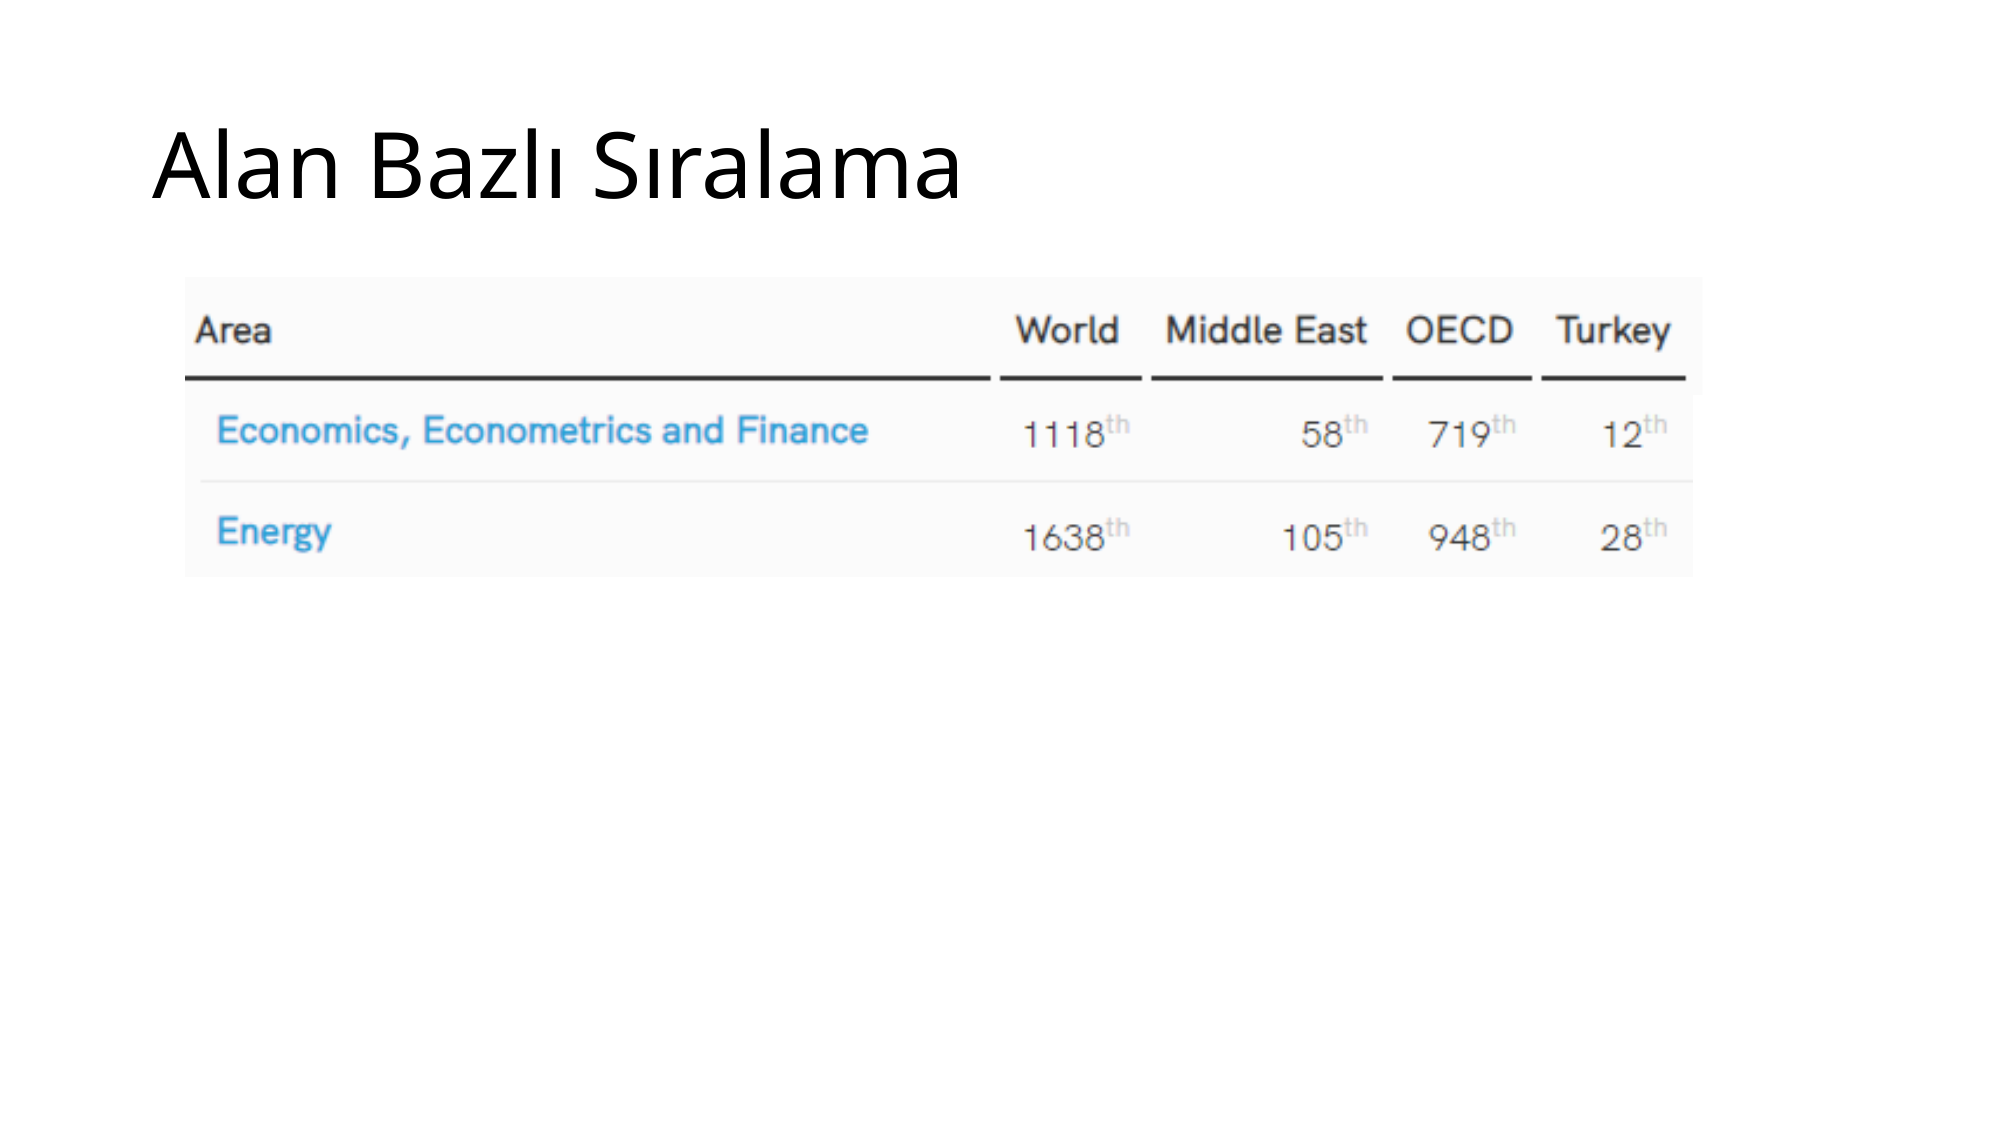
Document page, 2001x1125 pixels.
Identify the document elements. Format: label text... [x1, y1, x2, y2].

title Alan Bazlı Sıralama [137, 59, 1863, 278]
picture [185, 277, 1703, 577]
